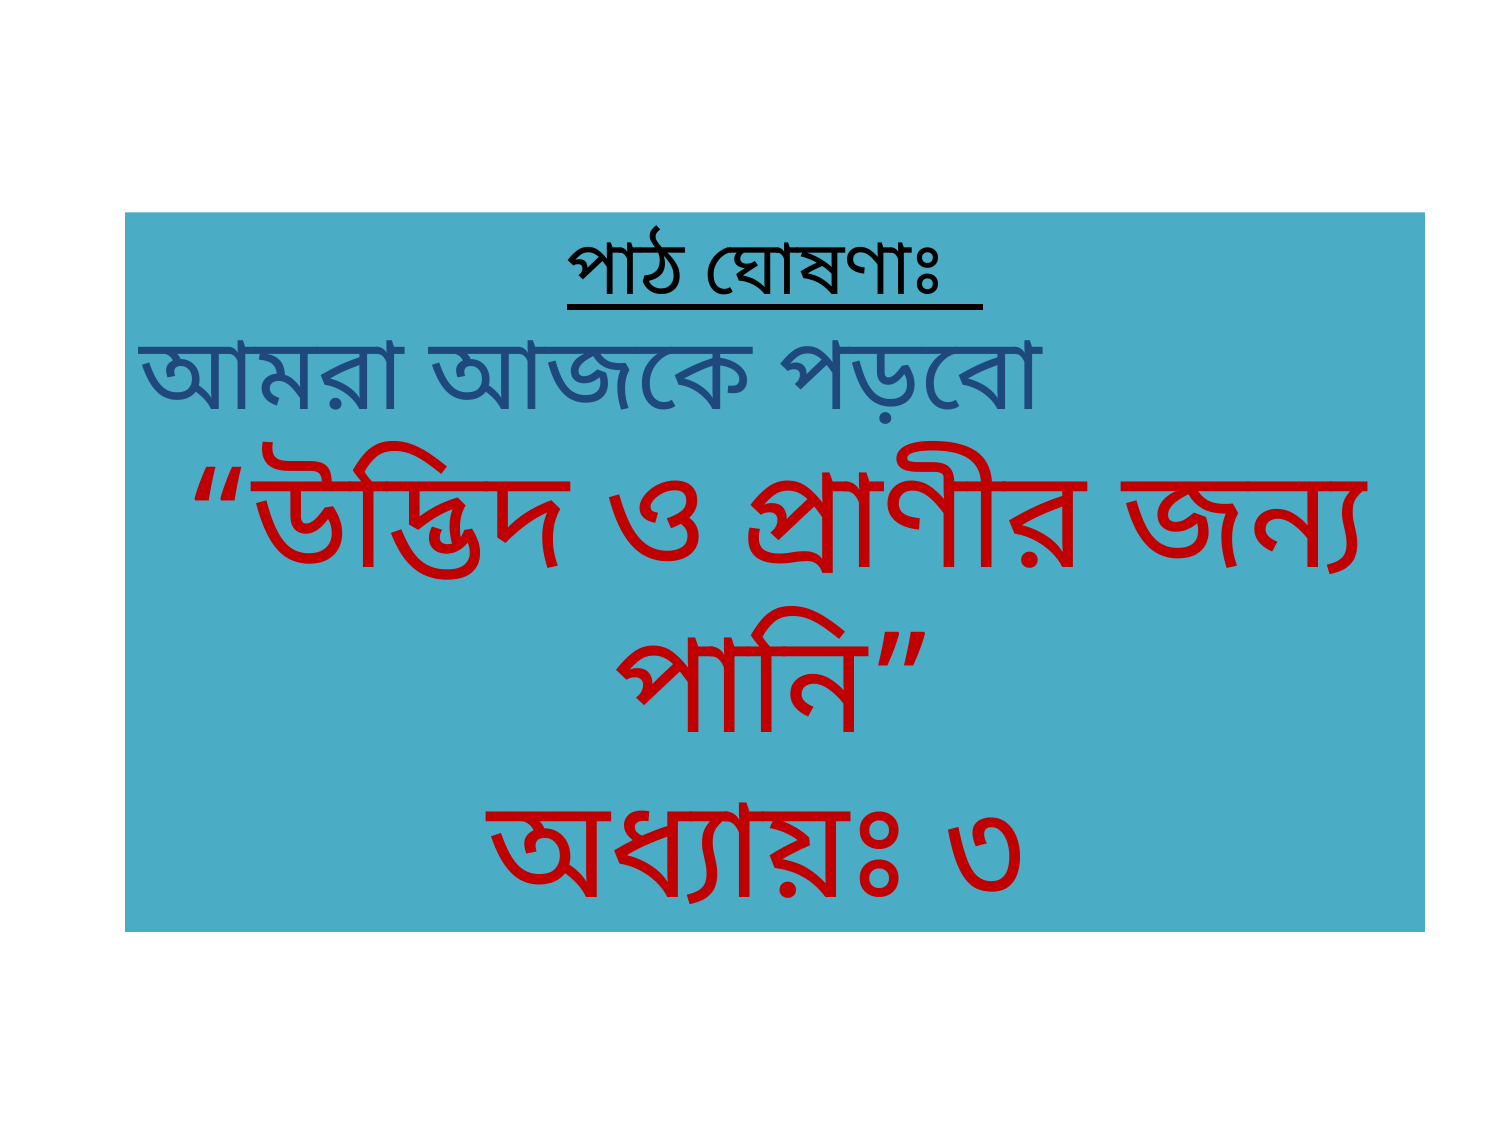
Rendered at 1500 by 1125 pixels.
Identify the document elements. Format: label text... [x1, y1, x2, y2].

text_box পাঠ ঘোষণাঃ আমরা আজকে পড়বো “উদ্ভিদ ও প্রাণীর জন্য পানি” অধ্যায়ঃ ৩ [125, 212, 1425, 932]
